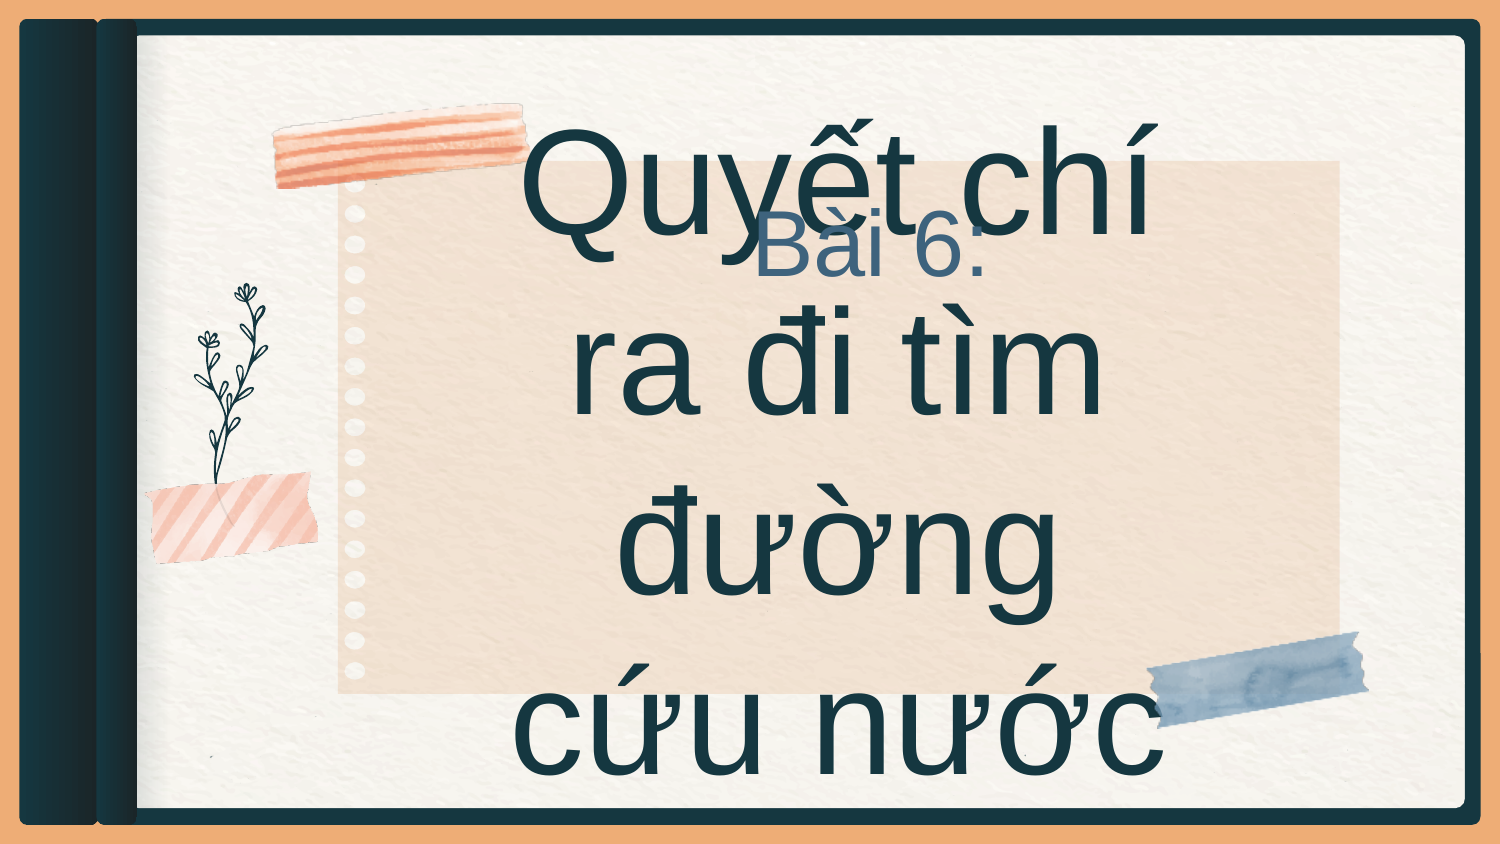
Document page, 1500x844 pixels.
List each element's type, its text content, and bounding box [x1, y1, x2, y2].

title Bài 6: [526, 200, 1216, 279]
picture [137, 35, 1465, 809]
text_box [144, 282, 319, 564]
subtitle Quyết chí ra đi tìm đường cứu nước [475, 330, 1203, 559]
text_box [337, 160, 1340, 694]
